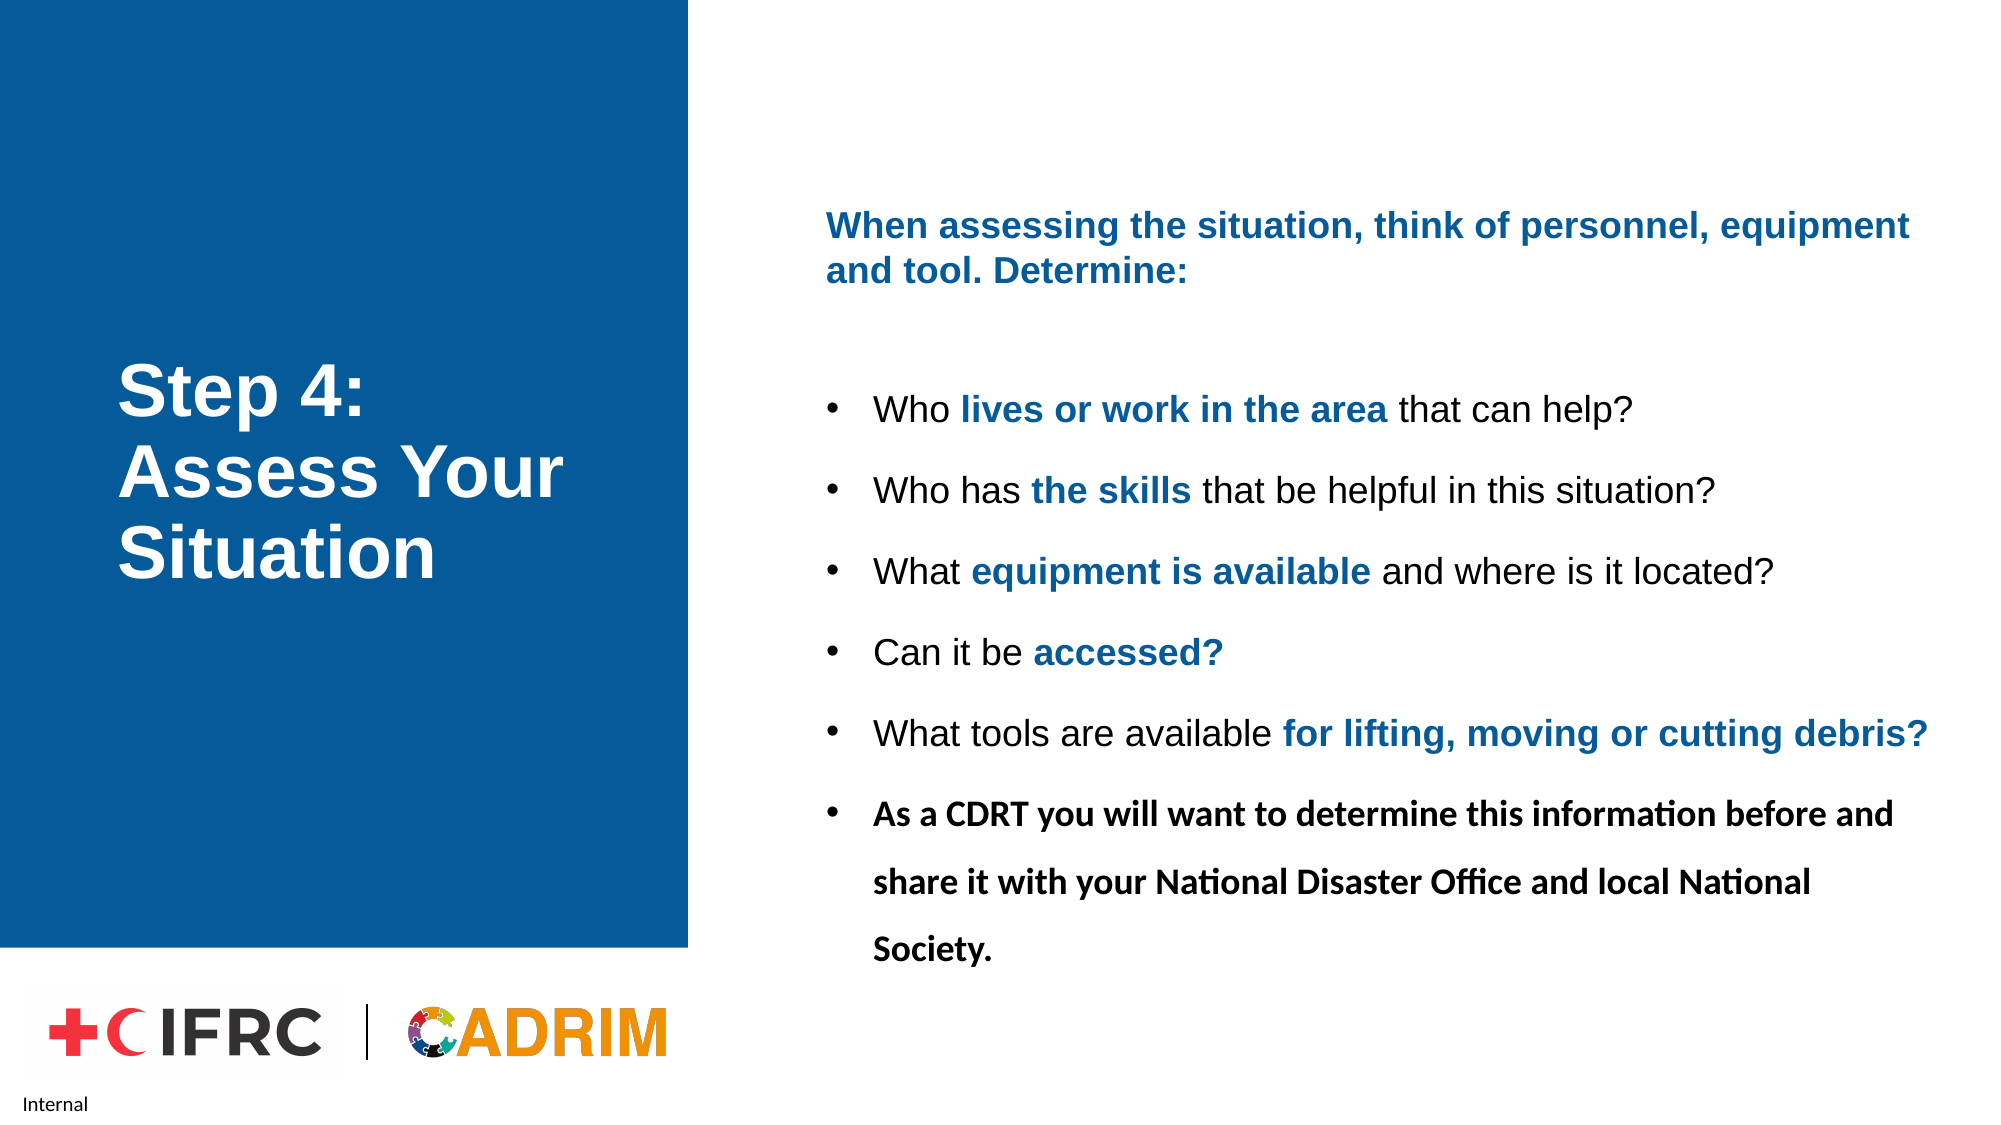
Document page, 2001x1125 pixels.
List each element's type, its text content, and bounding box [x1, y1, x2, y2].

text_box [0, 939, 679, 1125]
text_box Step 4: Assess Your Situation [102, 104, 605, 842]
text_box When assessing the situation, think of personnel, equipment and tool. Determine: Who lives or work in the area that can help? Who has the skills that be helpful in this situation? What equipment is available and where is it located? Can it be accessed? What tools are available for lifting, moving or cutting debris? As a CDRT you will want to determine this information before and share it with your National Disaster Office and local National Society. [811, 193, 1949, 1058]
text_box [0, 0, 688, 948]
